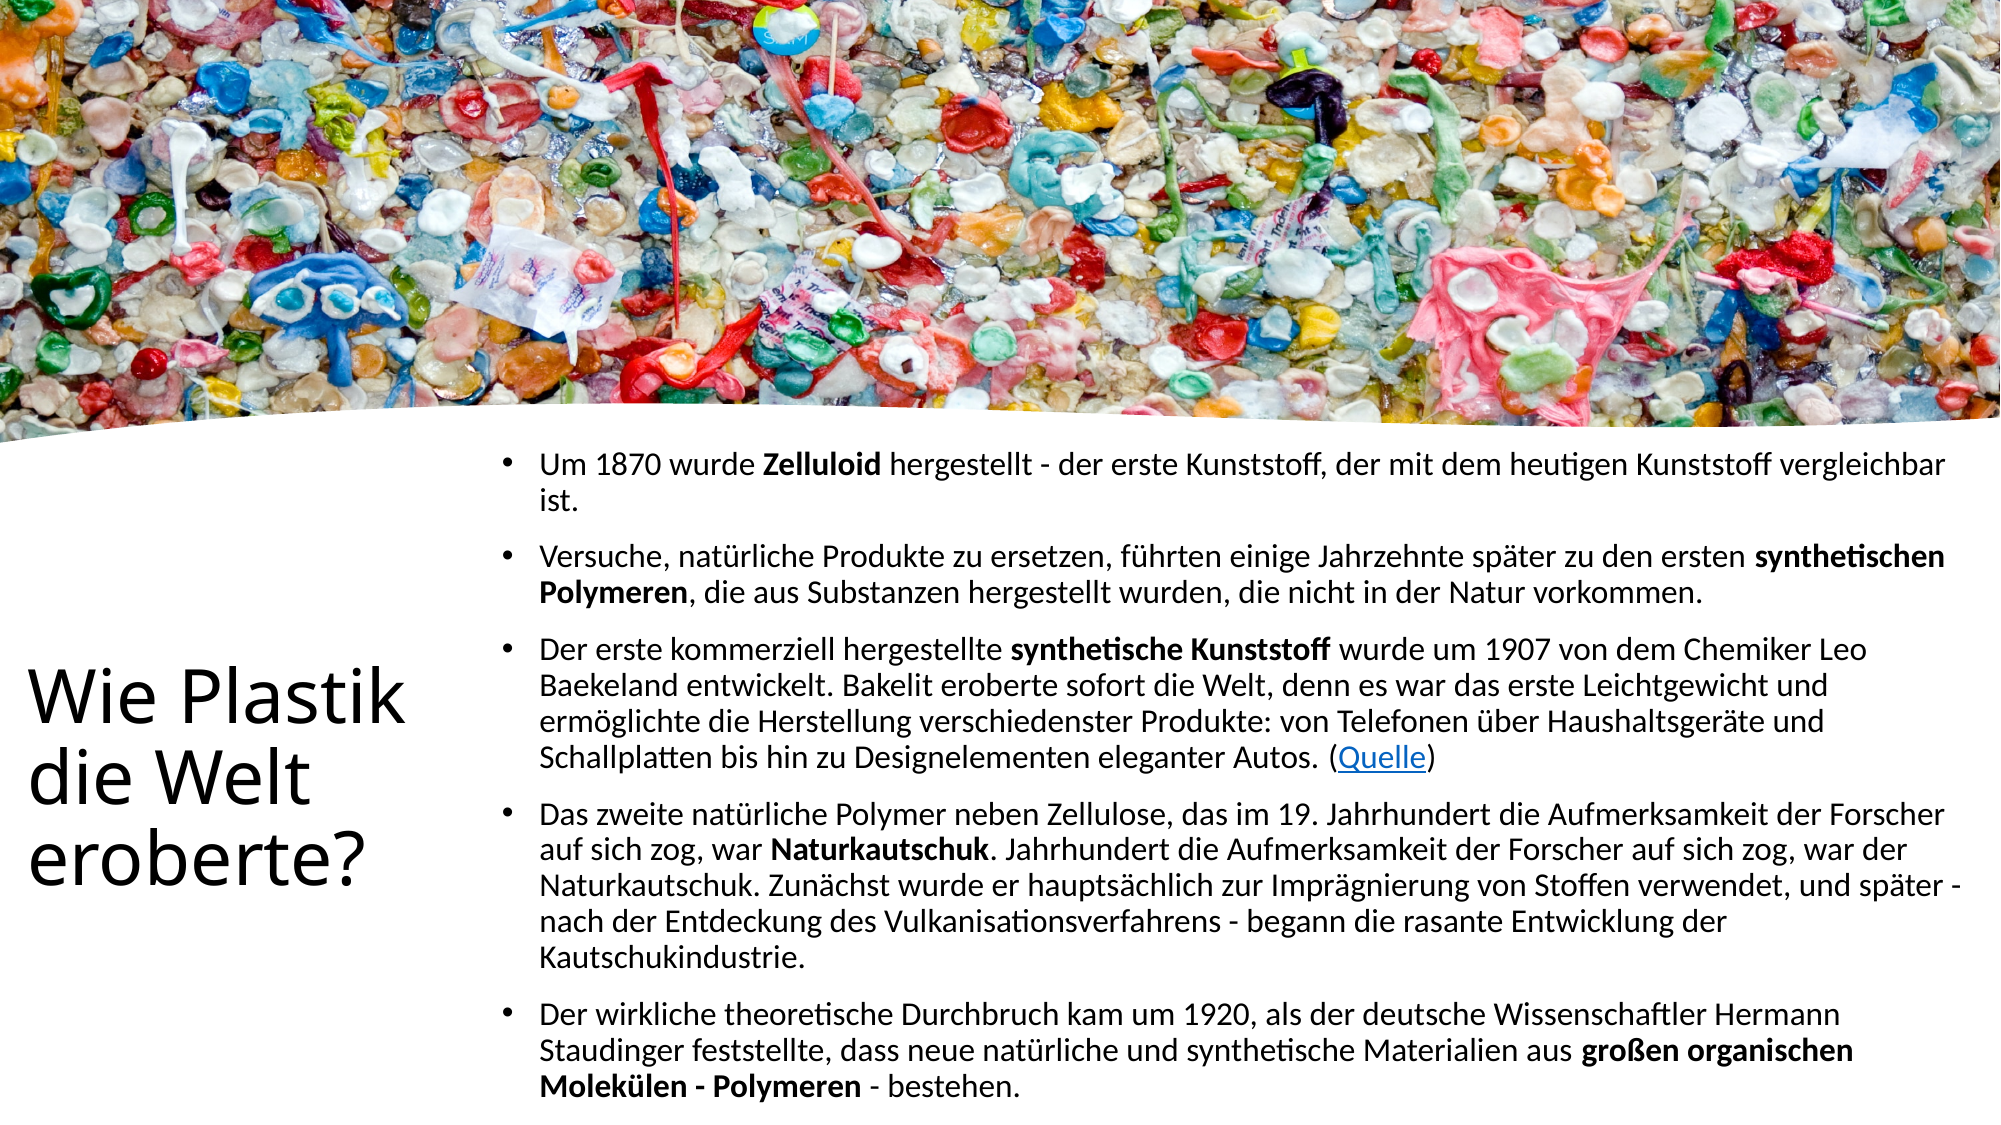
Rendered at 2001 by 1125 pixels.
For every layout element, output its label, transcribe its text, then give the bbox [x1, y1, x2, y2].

title Wie Plastik die Welt eroberte? [12, 624, 486, 1027]
list Um 1870 wurde Zelluloid hergestellt - der erste Kunststoff, der mit dem heutigen Kunststoff vergleichbar ist. Versuche, natürliche Produkte zu ersetzen, führten einige Jahrzehnte später zu den ersten synthetischen Polymeren, die aus Substanzen hergestellt wurden, die nicht in der Natur vorkommen. Der erste kommerziell hergestellte synthetische Kunststoff wurde um 1907 von dem Chemiker Leo Baekeland entwickelt. Bakelit eroberte sofort die Welt, denn es war das erste Leichtgewicht und ermöglichte die Herstellung verschiedenster Produkte: von Telefonen über Haushaltsgeräte und Schallplatten bis hin zu Designelementen eleganter Autos. (Quelle) Das zweite natürliche Polymer neben Zellulose, das im 19. Jahrhundert die Aufmerksamkeit der Forscher auf sich zog, war Naturkautschuk. Jahrhundert die Aufmerksamkeit der Forscher auf sich zog, war der Naturkautschuk. Zunächst wurde er hauptsächlich zur Imprägnierung von Stoffen verwendet, und später - nach der Entdeckung des Vulkanisationsverfahrens - begann die rasante Entwicklung der Kautschukindustrie. Der wirkliche theoretische Durchbruch kam um 1920, als der deutsche Wissenschaftler Hermann Staudinger feststellte, dass neue natürliche und synthetische Materialien aus großen organischen Molekülen - Polymeren - bestehen. [486, 461, 2000, 1090]
picture [0, 0, 2000, 443]
